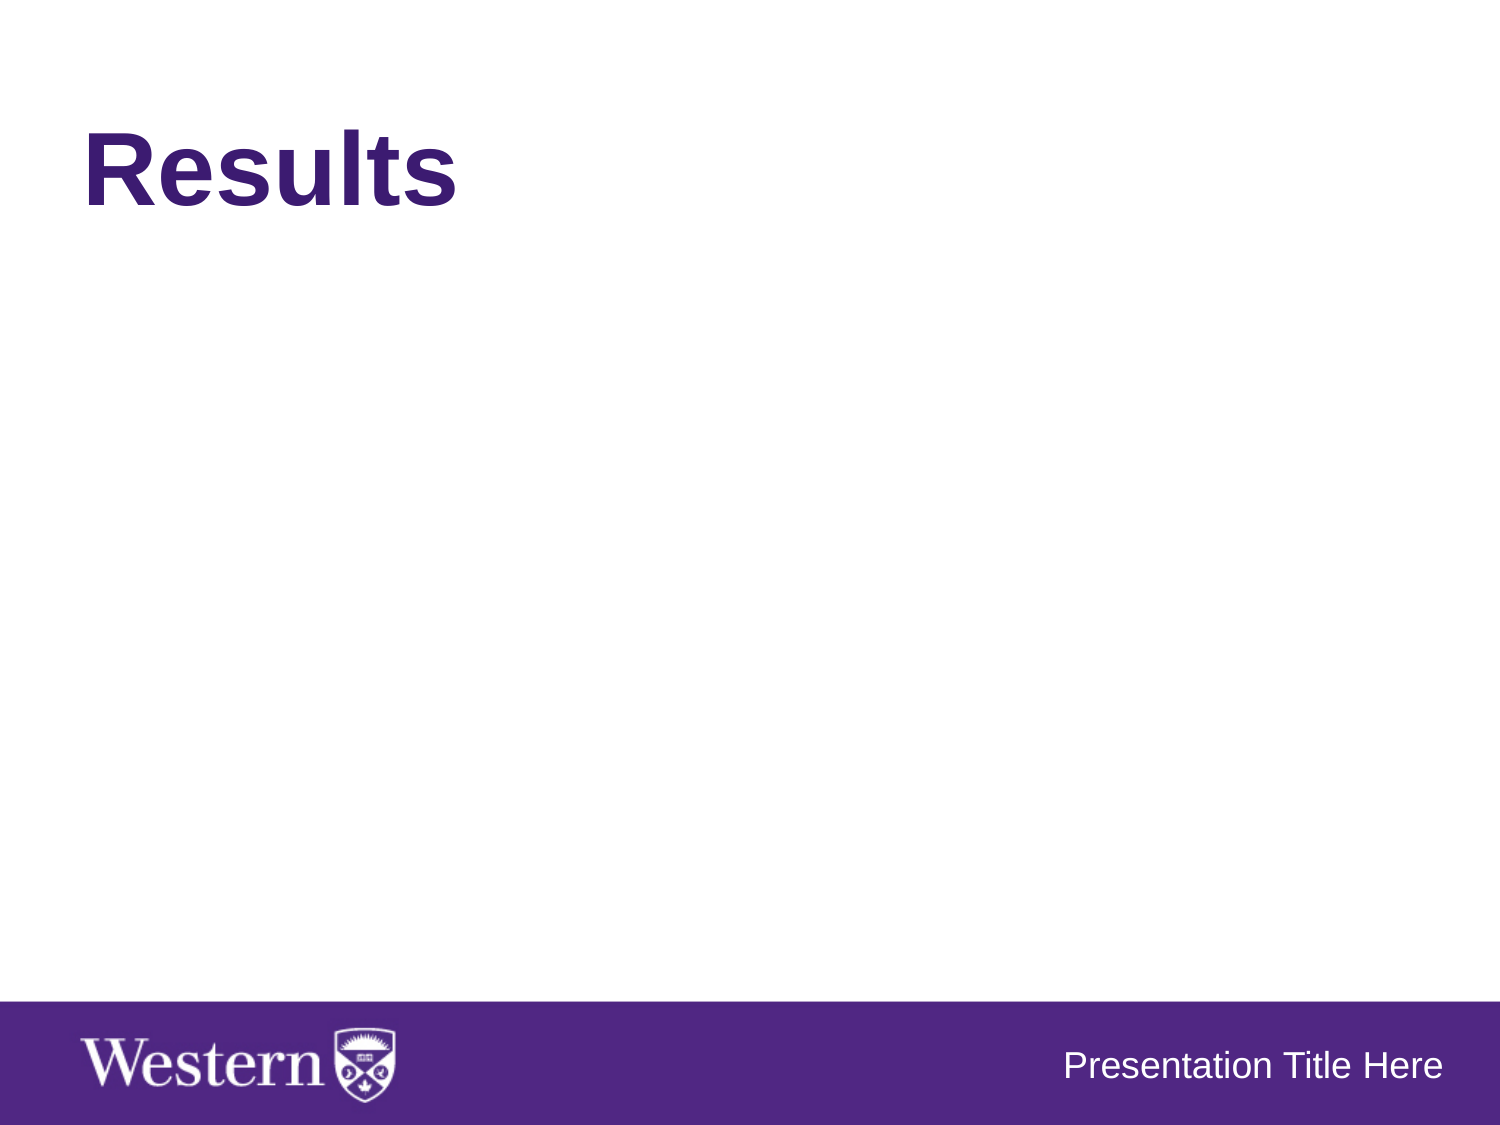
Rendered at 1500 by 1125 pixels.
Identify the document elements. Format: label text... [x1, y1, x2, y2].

picture [0, 0, 1500, 1125]
text_box Presentation Title Here [935, 1033, 1459, 1094]
text_box Results [67, 94, 1382, 409]
